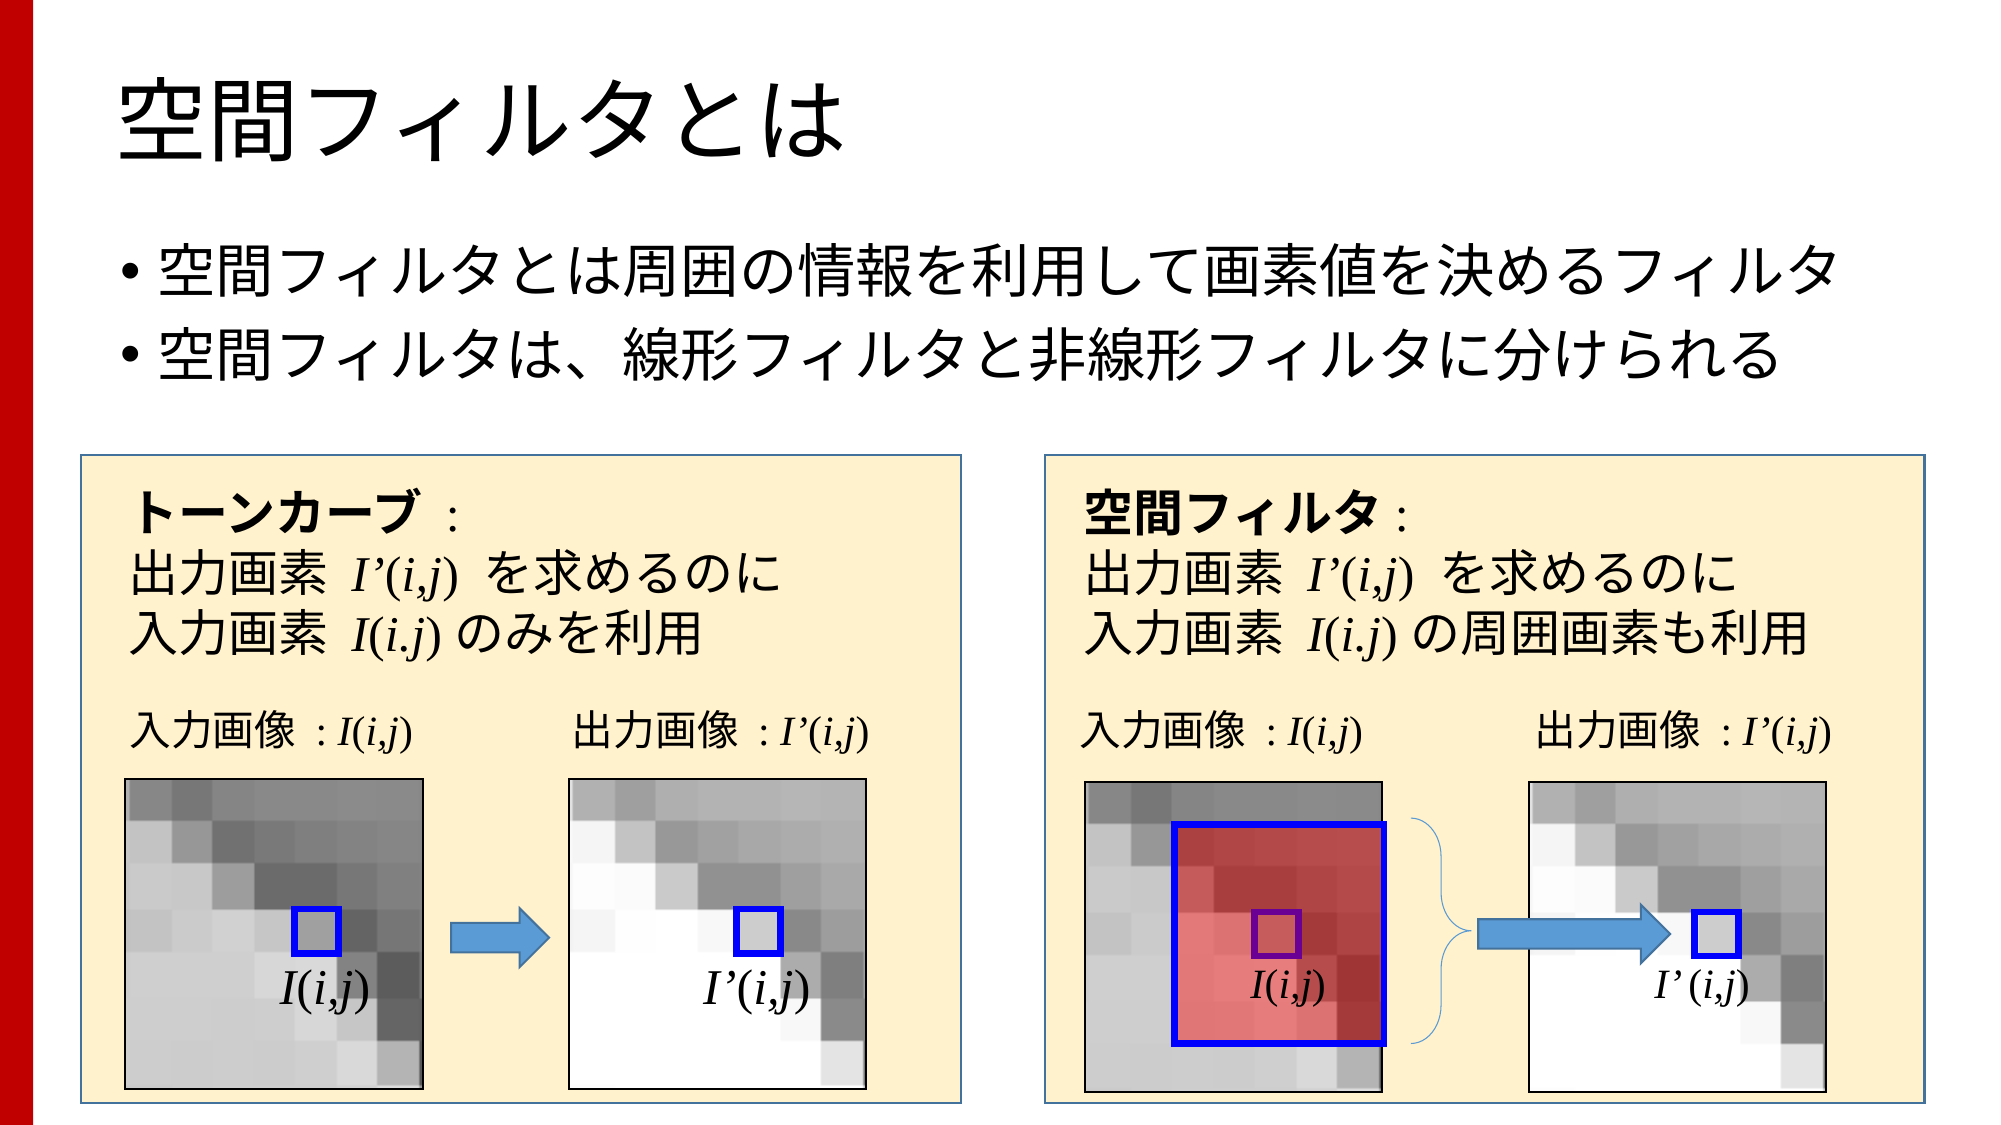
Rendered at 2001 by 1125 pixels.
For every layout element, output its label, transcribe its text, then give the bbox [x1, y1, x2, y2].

text_box [1044, 454, 1926, 1104]
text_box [262, 909, 827, 1023]
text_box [1529, 782, 1826, 1091]
text_box 出力画像 : I’(i,j) [1519, 696, 1847, 762]
picture [1085, 782, 1382, 1091]
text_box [451, 779, 866, 1088]
text_box 空間フィルタ: 出力画素 I’(i,j) を求めるのに 入力画素 I(i.j)の周囲画素も利用 [1069, 474, 1825, 669]
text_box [1174, 818, 1671, 1044]
text_box 出力画像 : I’(i,j) [557, 696, 885, 762]
text_box [80, 454, 962, 1104]
title 空間フィルタとは [100, 64, 1917, 185]
text_box 入力画像 : I(i,j) [114, 696, 429, 762]
picture [126, 779, 422, 1088]
text_box トーンカーブ : 出力画素 I’(i,j) を求めるのに 入力画素 I(i.j)のみを利用 [113, 474, 799, 669]
list 空間フィルタとは周囲の情報を利用して画素値を決めるフィルタ 空間フィルタは、線形フィルタと非線形フィルタに分けられる [105, 234, 1912, 397]
text_box 入力画像 : I(i,j) [1064, 696, 1379, 762]
